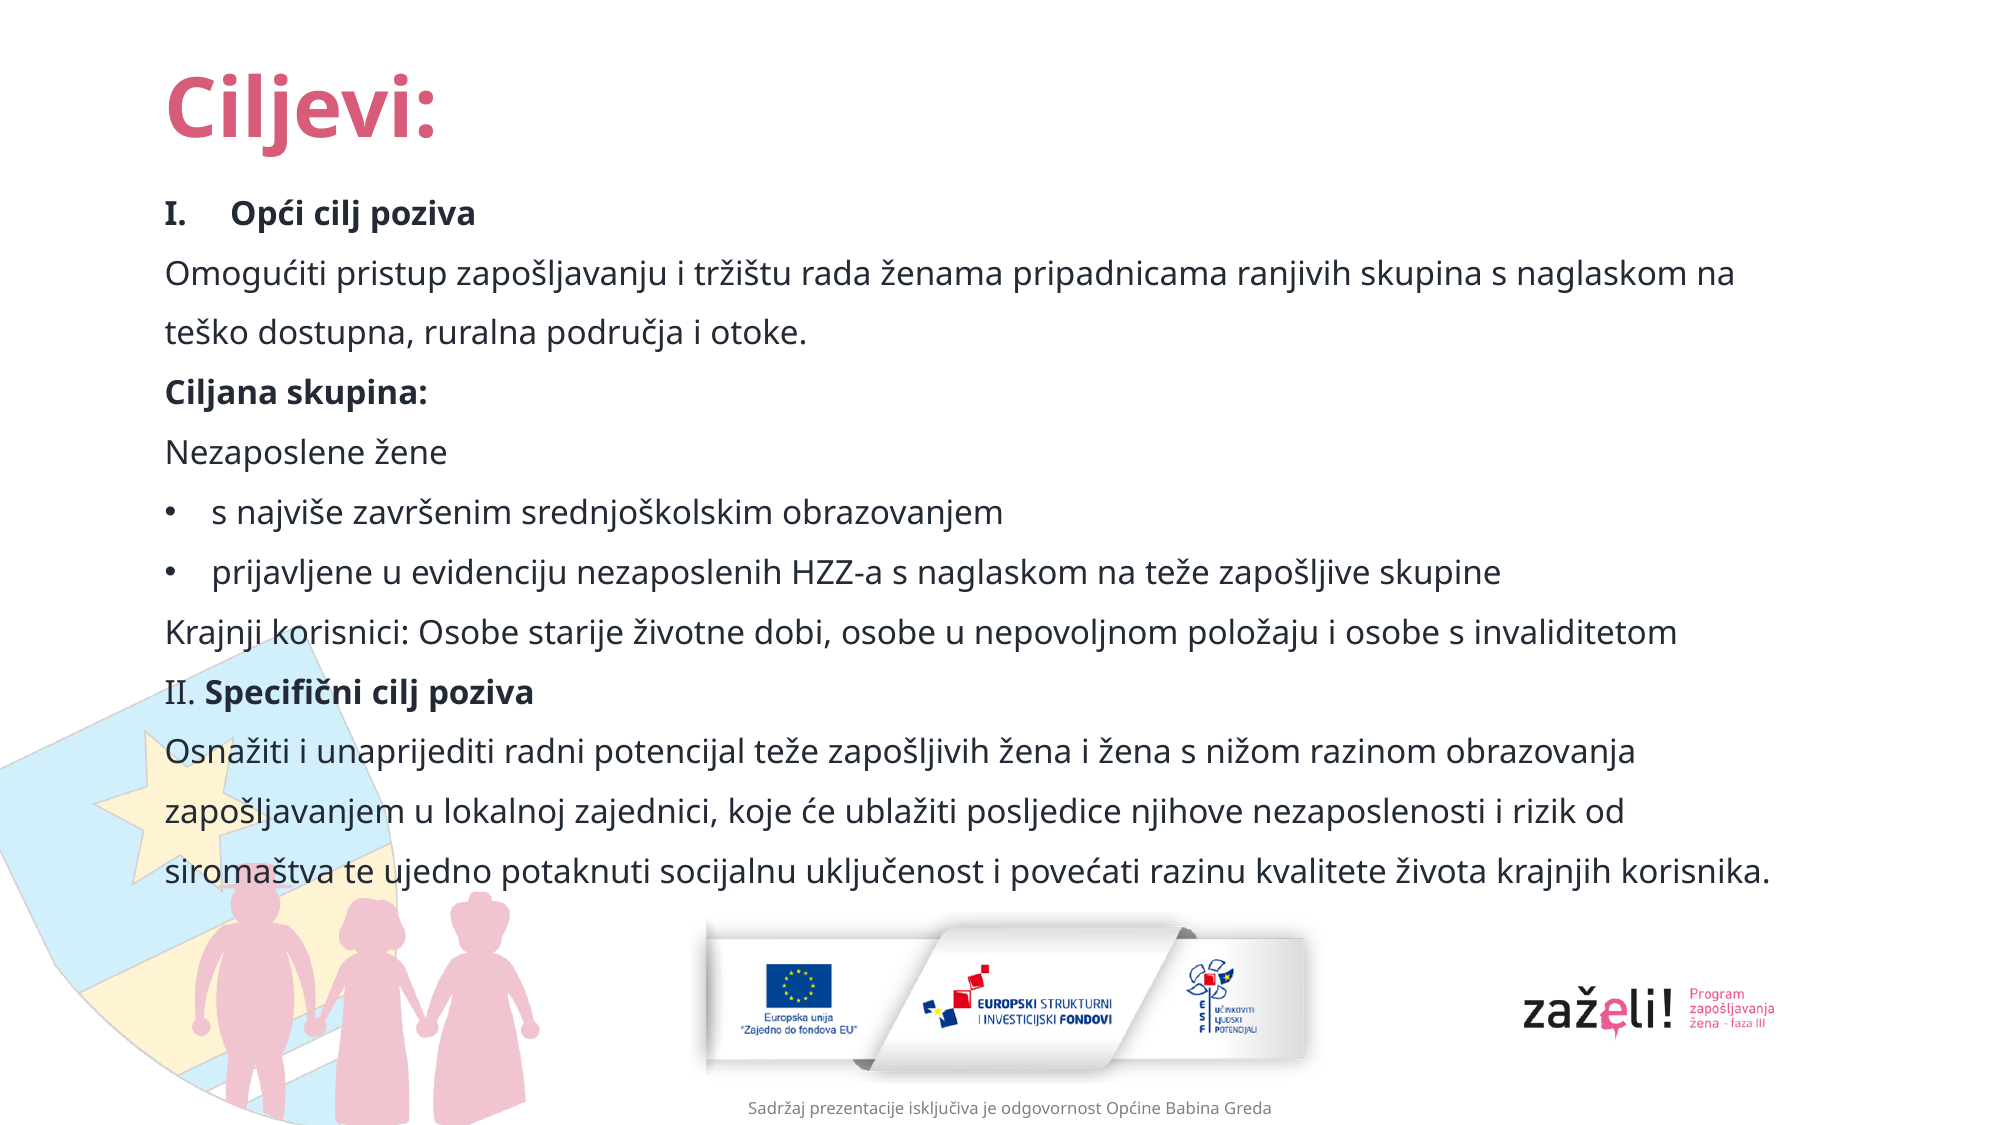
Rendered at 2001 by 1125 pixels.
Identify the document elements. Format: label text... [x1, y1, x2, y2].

text_box Sadržaj prezentacije isključiva je odgovornost Općine Babina Greda [733, 1068, 1420, 1125]
title Ciljevi: [149, 57, 1286, 164]
picture [690, 912, 1325, 1083]
text_box Opći cilj poziva Omogućiti pristup zapošljavanju i tržištu rada ženama pripadnicama ranjivih skupina s naglaskom na teško dostupna, ruralna područja i otoke. Ciljana skupina: Nezaposlene žene s najviše završenim srednjoškolskim obrazovanjem prijavljene u evidenciju nezaposlenih HZZ-a s naglaskom na teže zapošljive skupine Krajnji korisnici: Osobe starije životne dobi, osobe u nepovoljnom položaju i osobe s invaliditetom II. Specifični cilj poziva Osnažiti i unaprijediti radni potencijal teže zapošljivih žena i žena s nižom razinom obrazovanja zapošljavanjem u lokalnoj zajednici, koje će ublažiti posljedice njihove nezaposlenosti i rizik od siromaštva te ujedno potaknuti socijalnu uključenost i povećati razinu kvalitete života krajnjih korisnika. [149, 164, 1818, 672]
picture [1522, 982, 1775, 1044]
